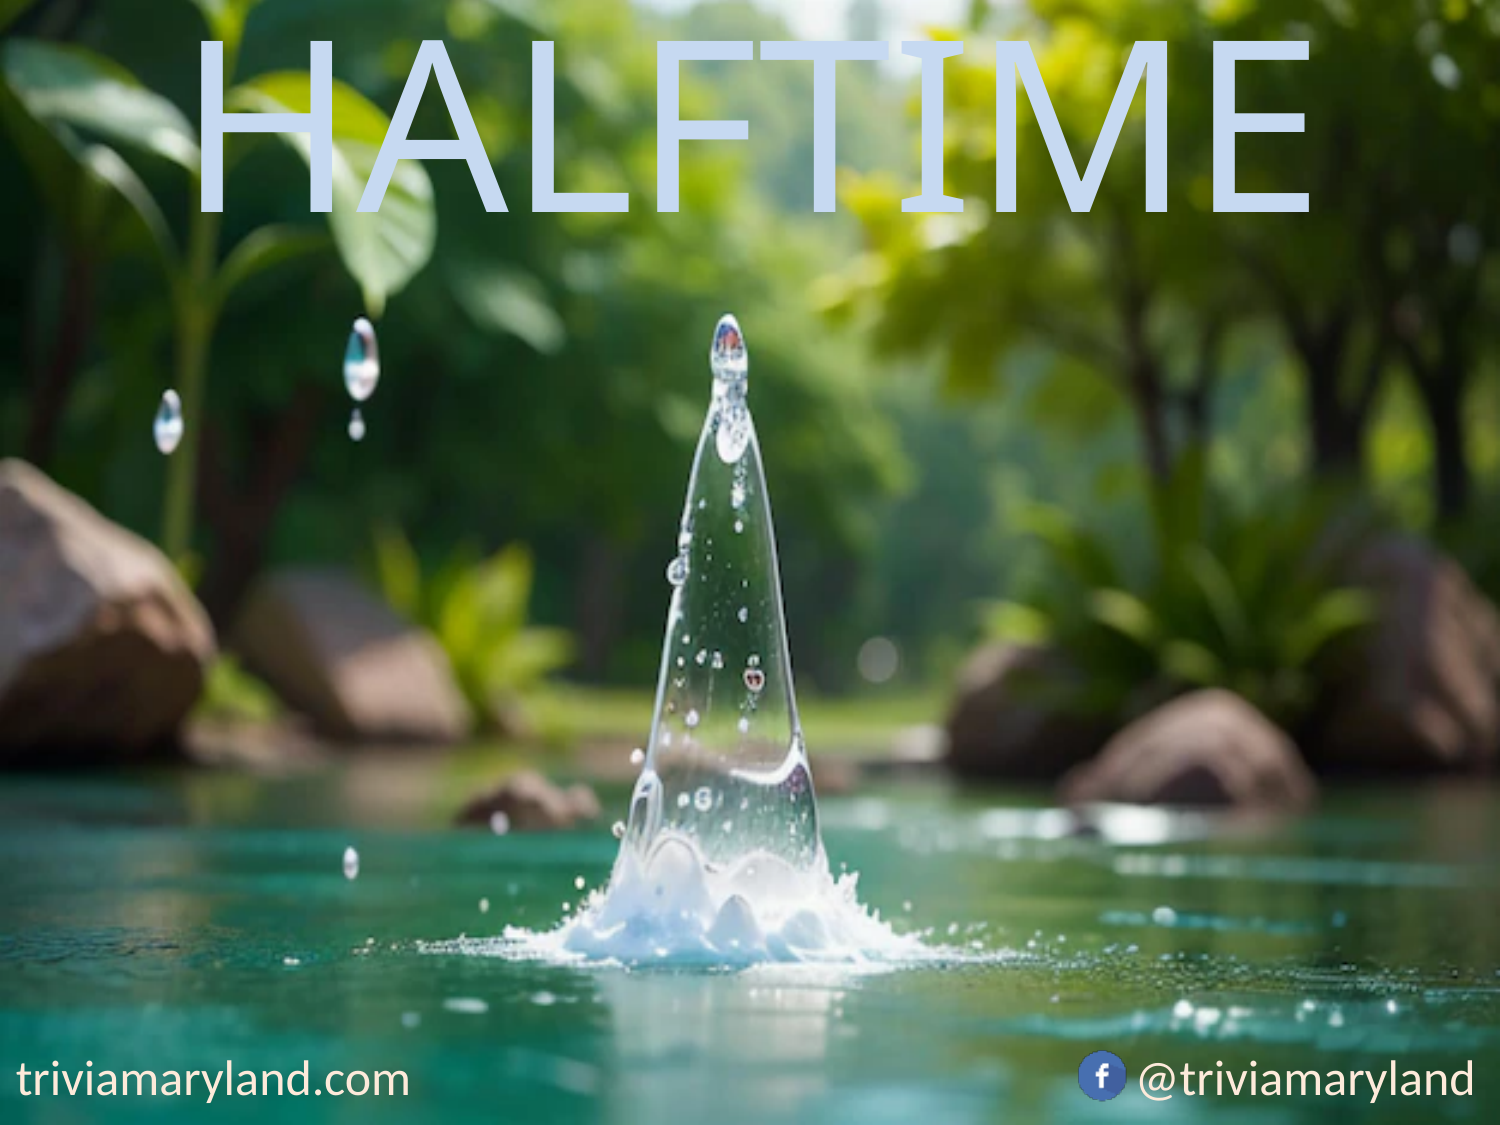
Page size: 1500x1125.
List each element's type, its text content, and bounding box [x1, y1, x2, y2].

picture [0, 0, 1500, 1125]
text_box @triviamaryland [1080, 1037, 1500, 1125]
list triviamaryland.com [0, 1037, 451, 1125]
title HALFTIME [2, 49, 1500, 295]
